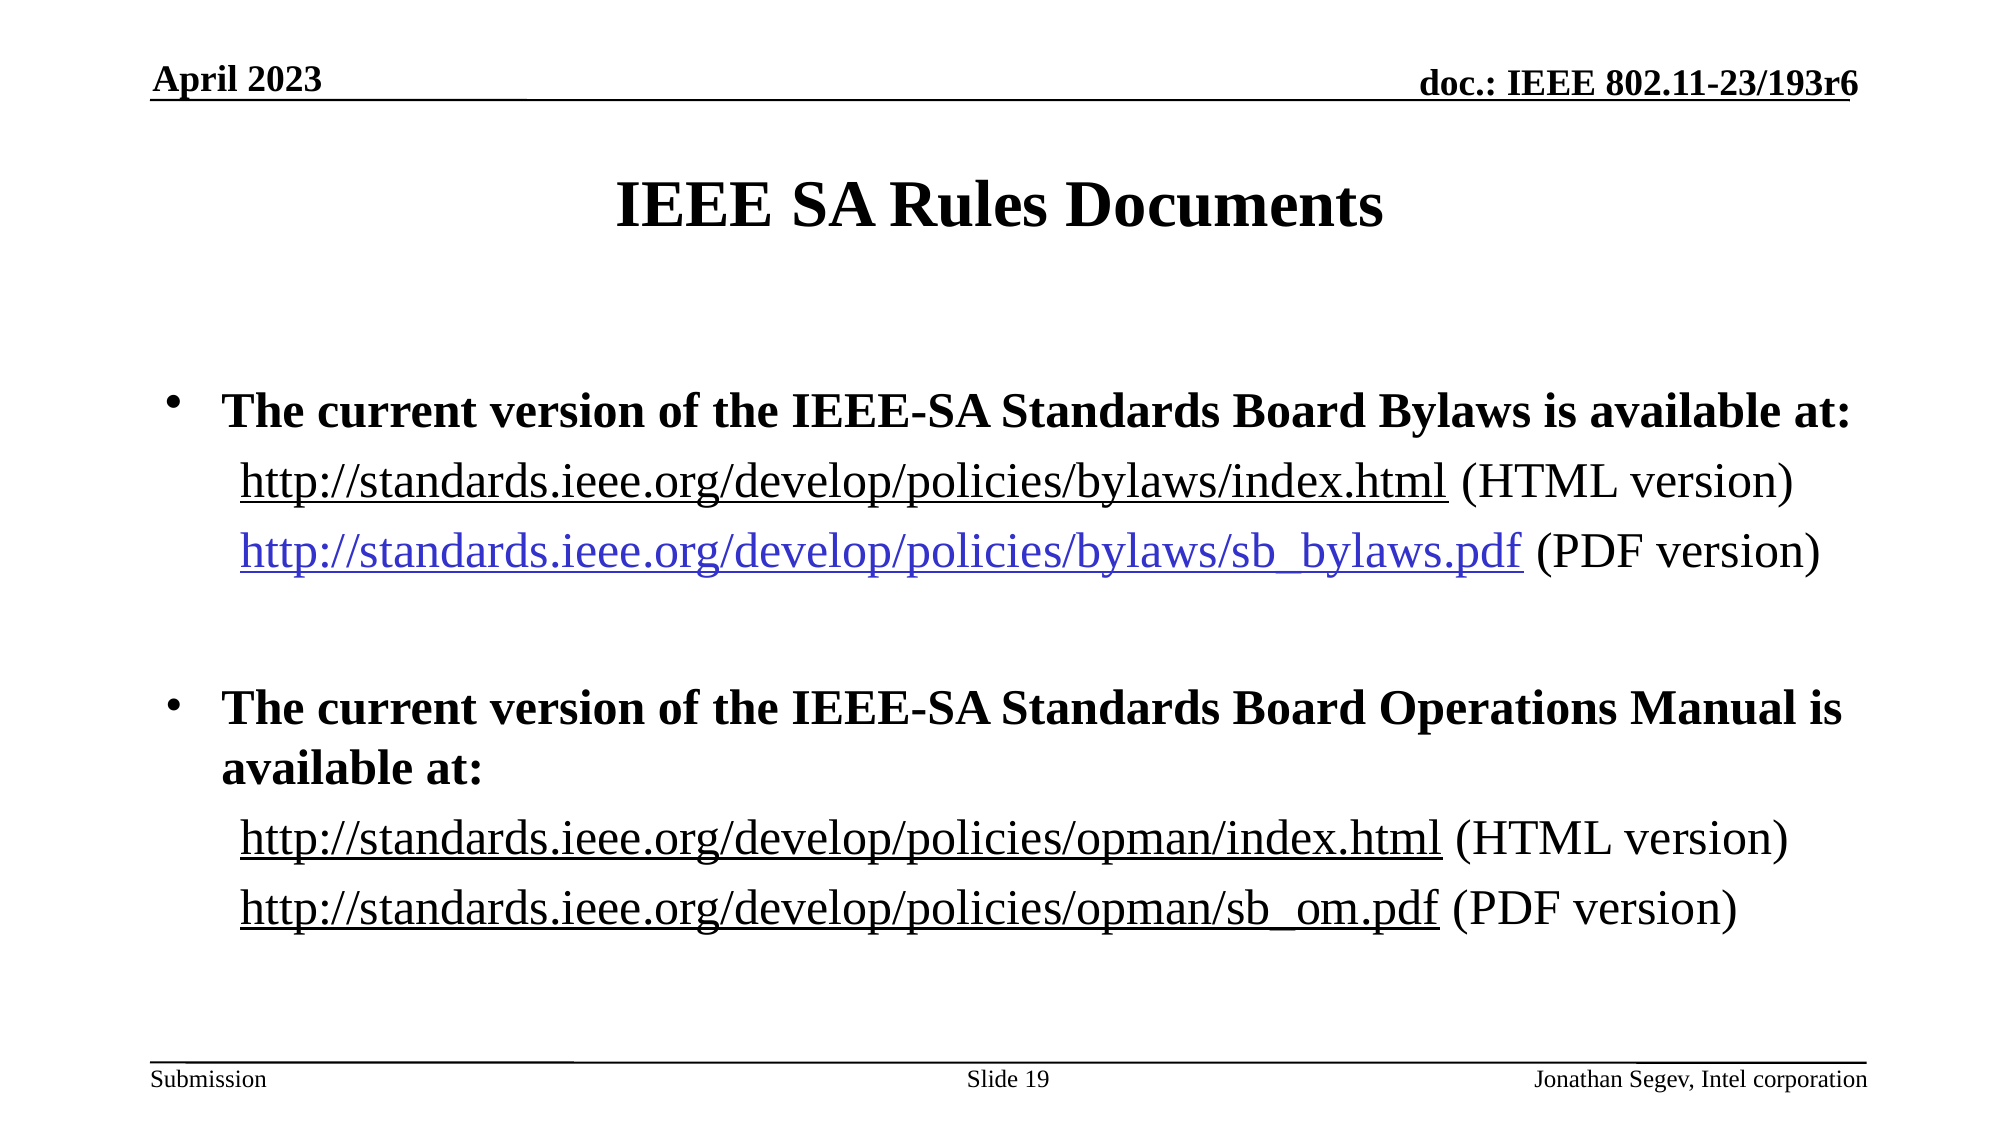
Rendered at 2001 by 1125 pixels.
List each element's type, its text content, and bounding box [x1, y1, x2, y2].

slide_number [152, 54, 563, 100]
list The current version of the IEEE-SA Standards Board Bylaws is available at: http://standards.ieee.org/develop/policies/bylaws/index.html (HTML version) http://standards.ieee.org/develop/policies/bylaws/sb_bylaws.pdf (PDF version) The current version of the IEEE-SA Standards Board Operations Manual is available at: http://standards.ieee.org/develop/policies/opman/index.html (HTML version) http://standards.ieee.org/develop/policies/opman/sb_om.pdf (PDF version) [149, 299, 1922, 1000]
footer Jonathan Segev, Intel corporation [1171, 1061, 1869, 1093]
slide_number Slide 19 [950, 1061, 1067, 1123]
title IEEE SA Rules Documents [149, 112, 1850, 288]
